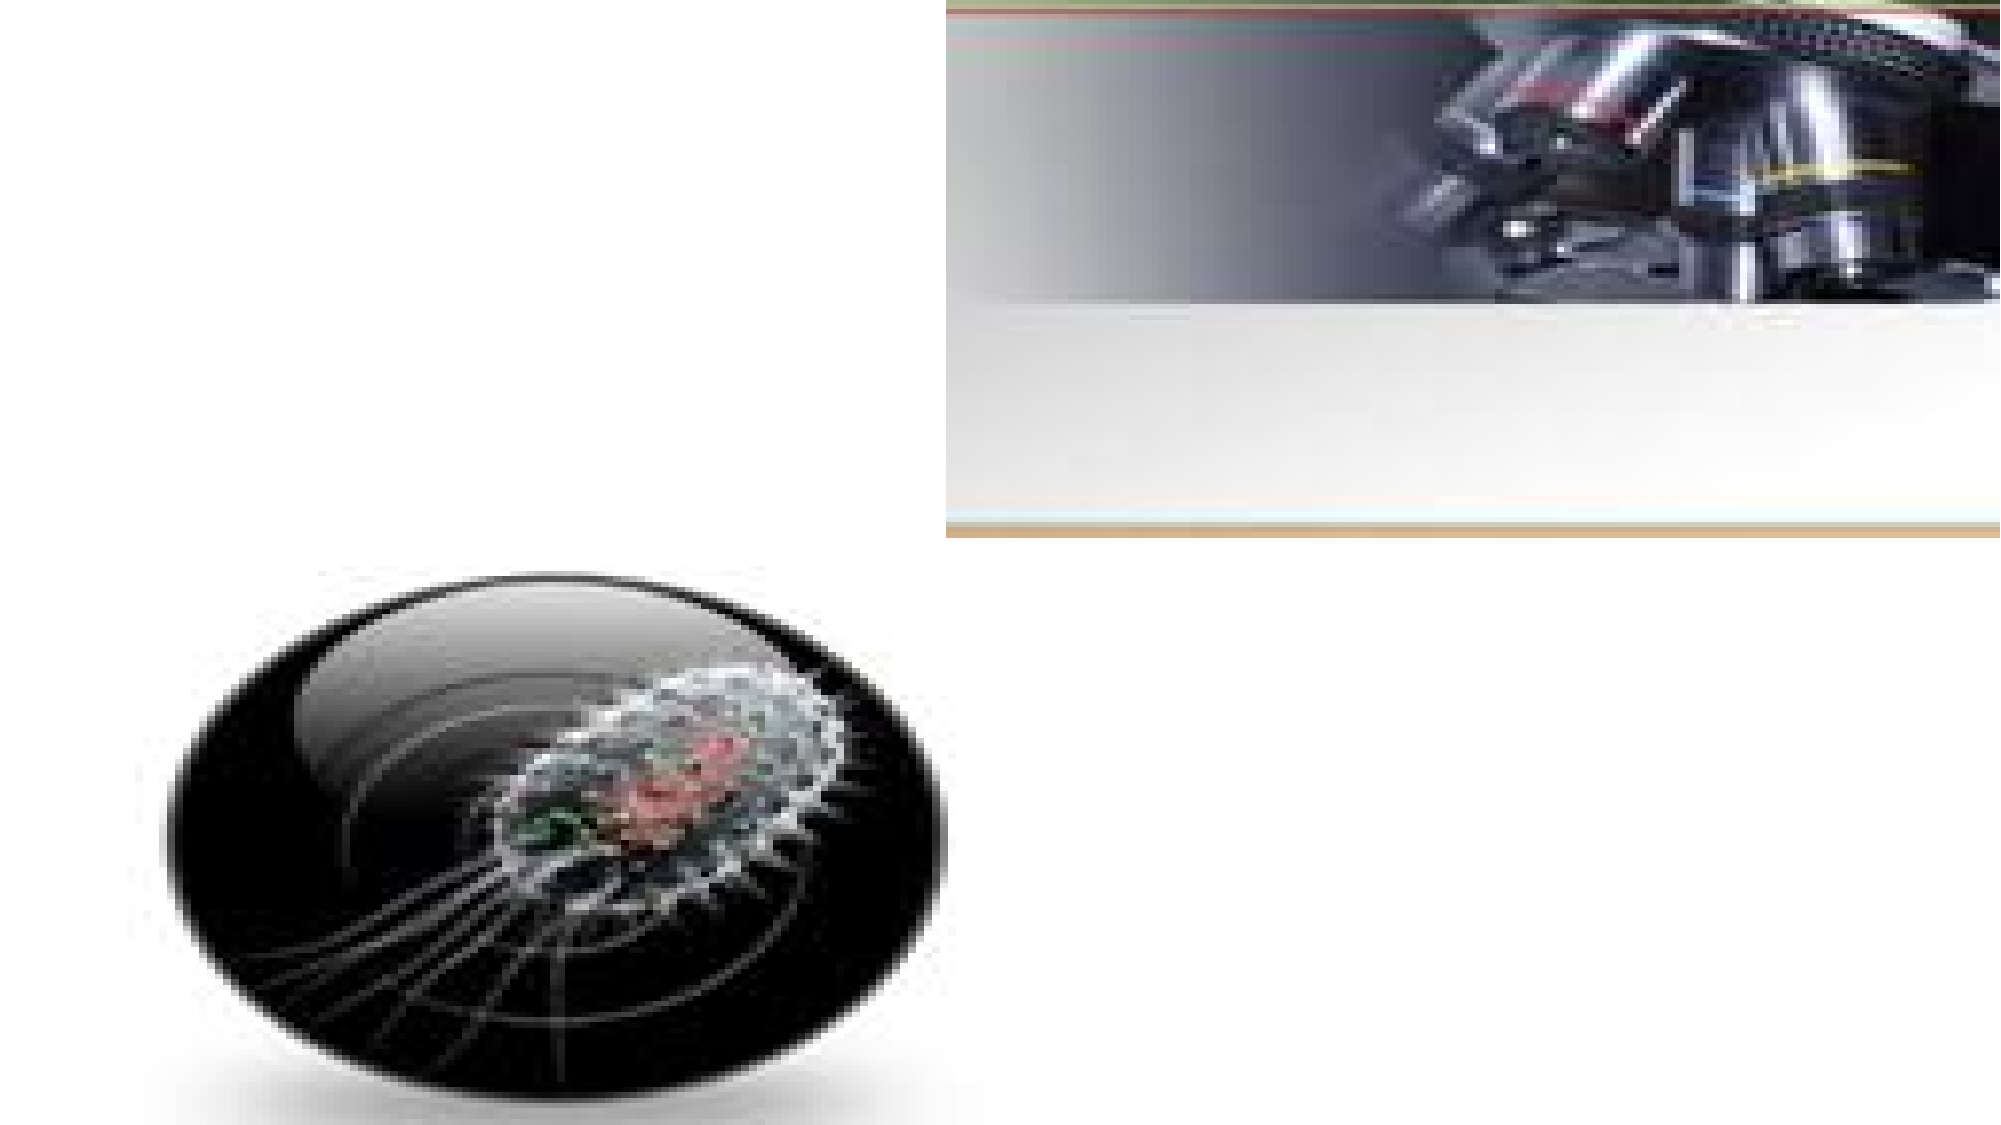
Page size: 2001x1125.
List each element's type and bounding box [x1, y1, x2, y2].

picture [946, 0, 2000, 538]
picture [0, 566, 1100, 1125]
